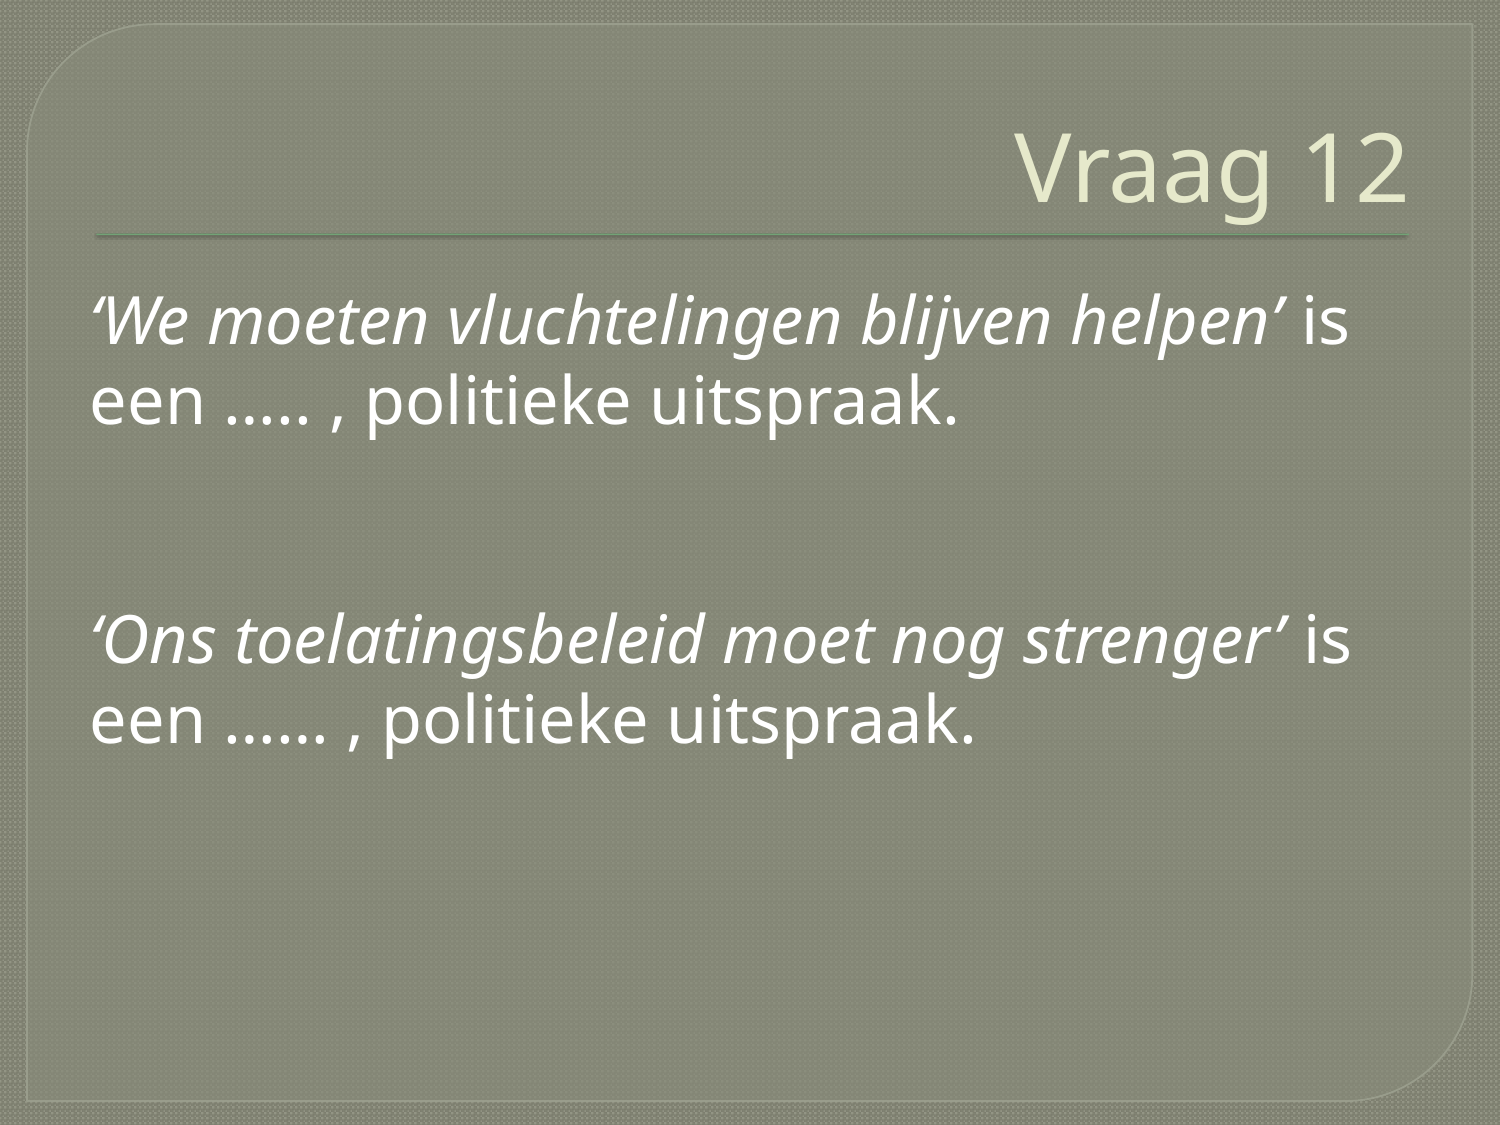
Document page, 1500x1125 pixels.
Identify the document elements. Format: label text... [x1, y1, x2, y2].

list ‘We moeten vluchtelingen blijven helpen’ is een ….. , politieke uitspraak. ‘Ons toelatingsbeleid moet nog strenger’ is een …… , politieke uitspraak. [75, 270, 1425, 1013]
title Vraag 12 [75, 41, 1425, 230]
